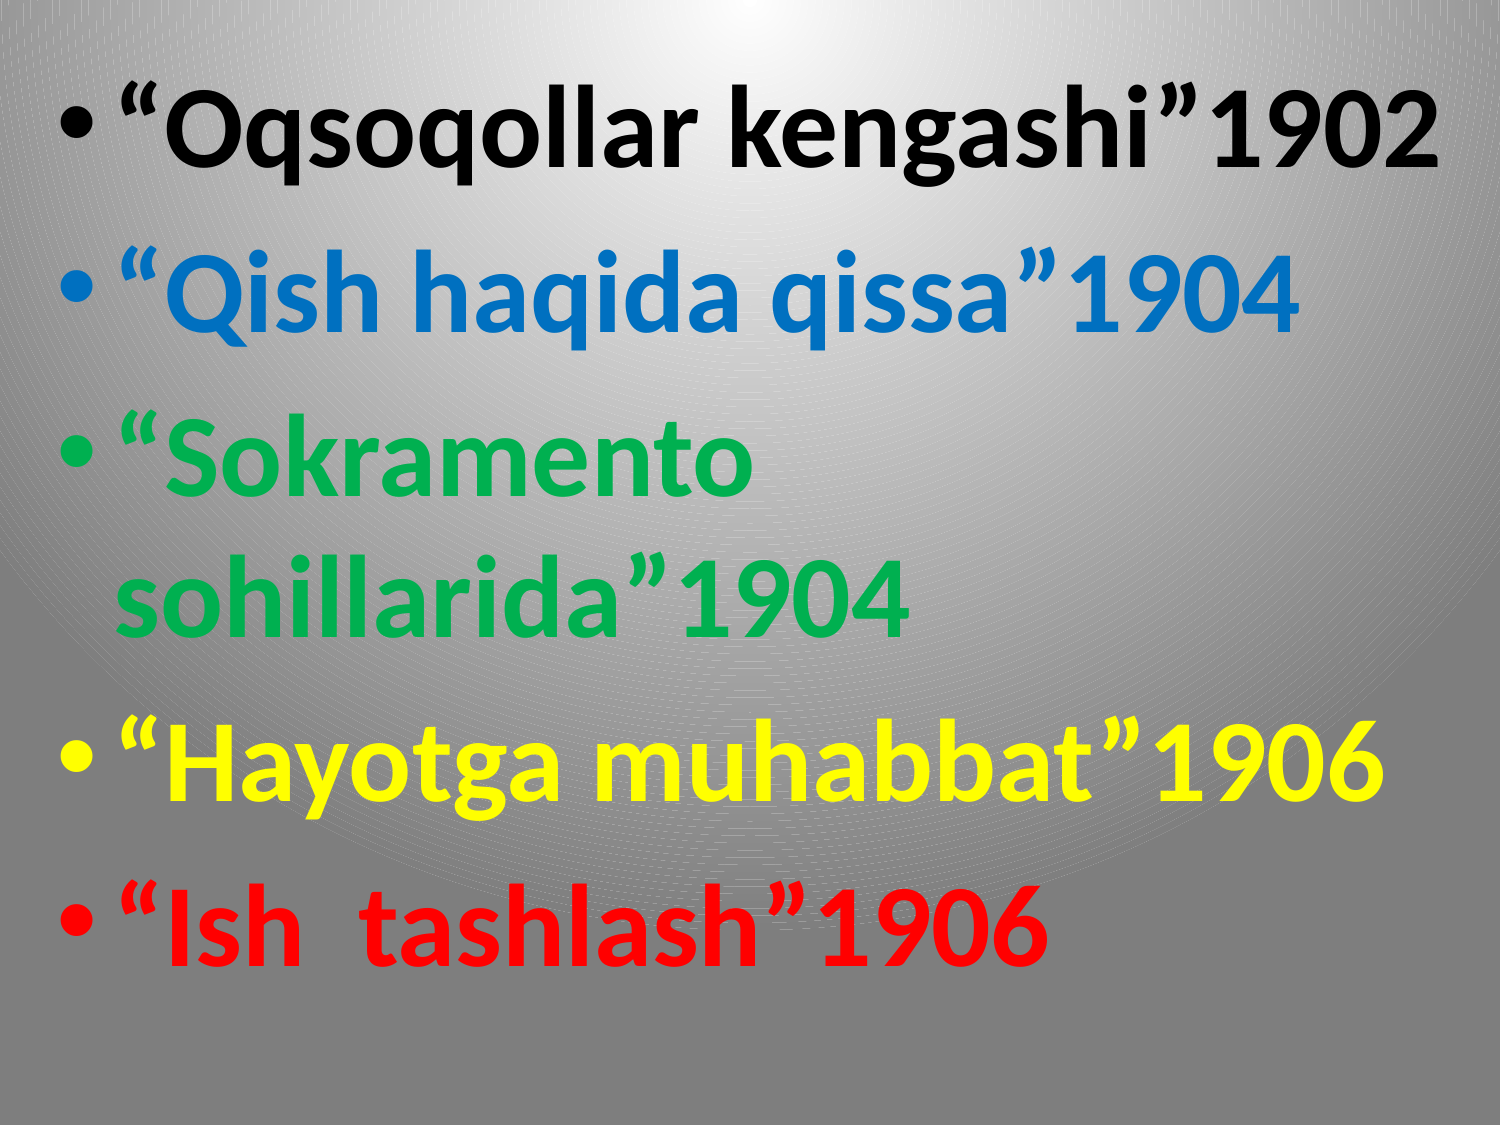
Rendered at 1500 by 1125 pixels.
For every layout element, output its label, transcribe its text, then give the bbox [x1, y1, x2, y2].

list “Oqsoqollar kengashi”1902 “Qish haqida qissa”1904 “Sokramento sohillarida”1904 “Hayotga muhabbat”1906 “Ish tashlash”1906 [41, 42, 1471, 1083]
